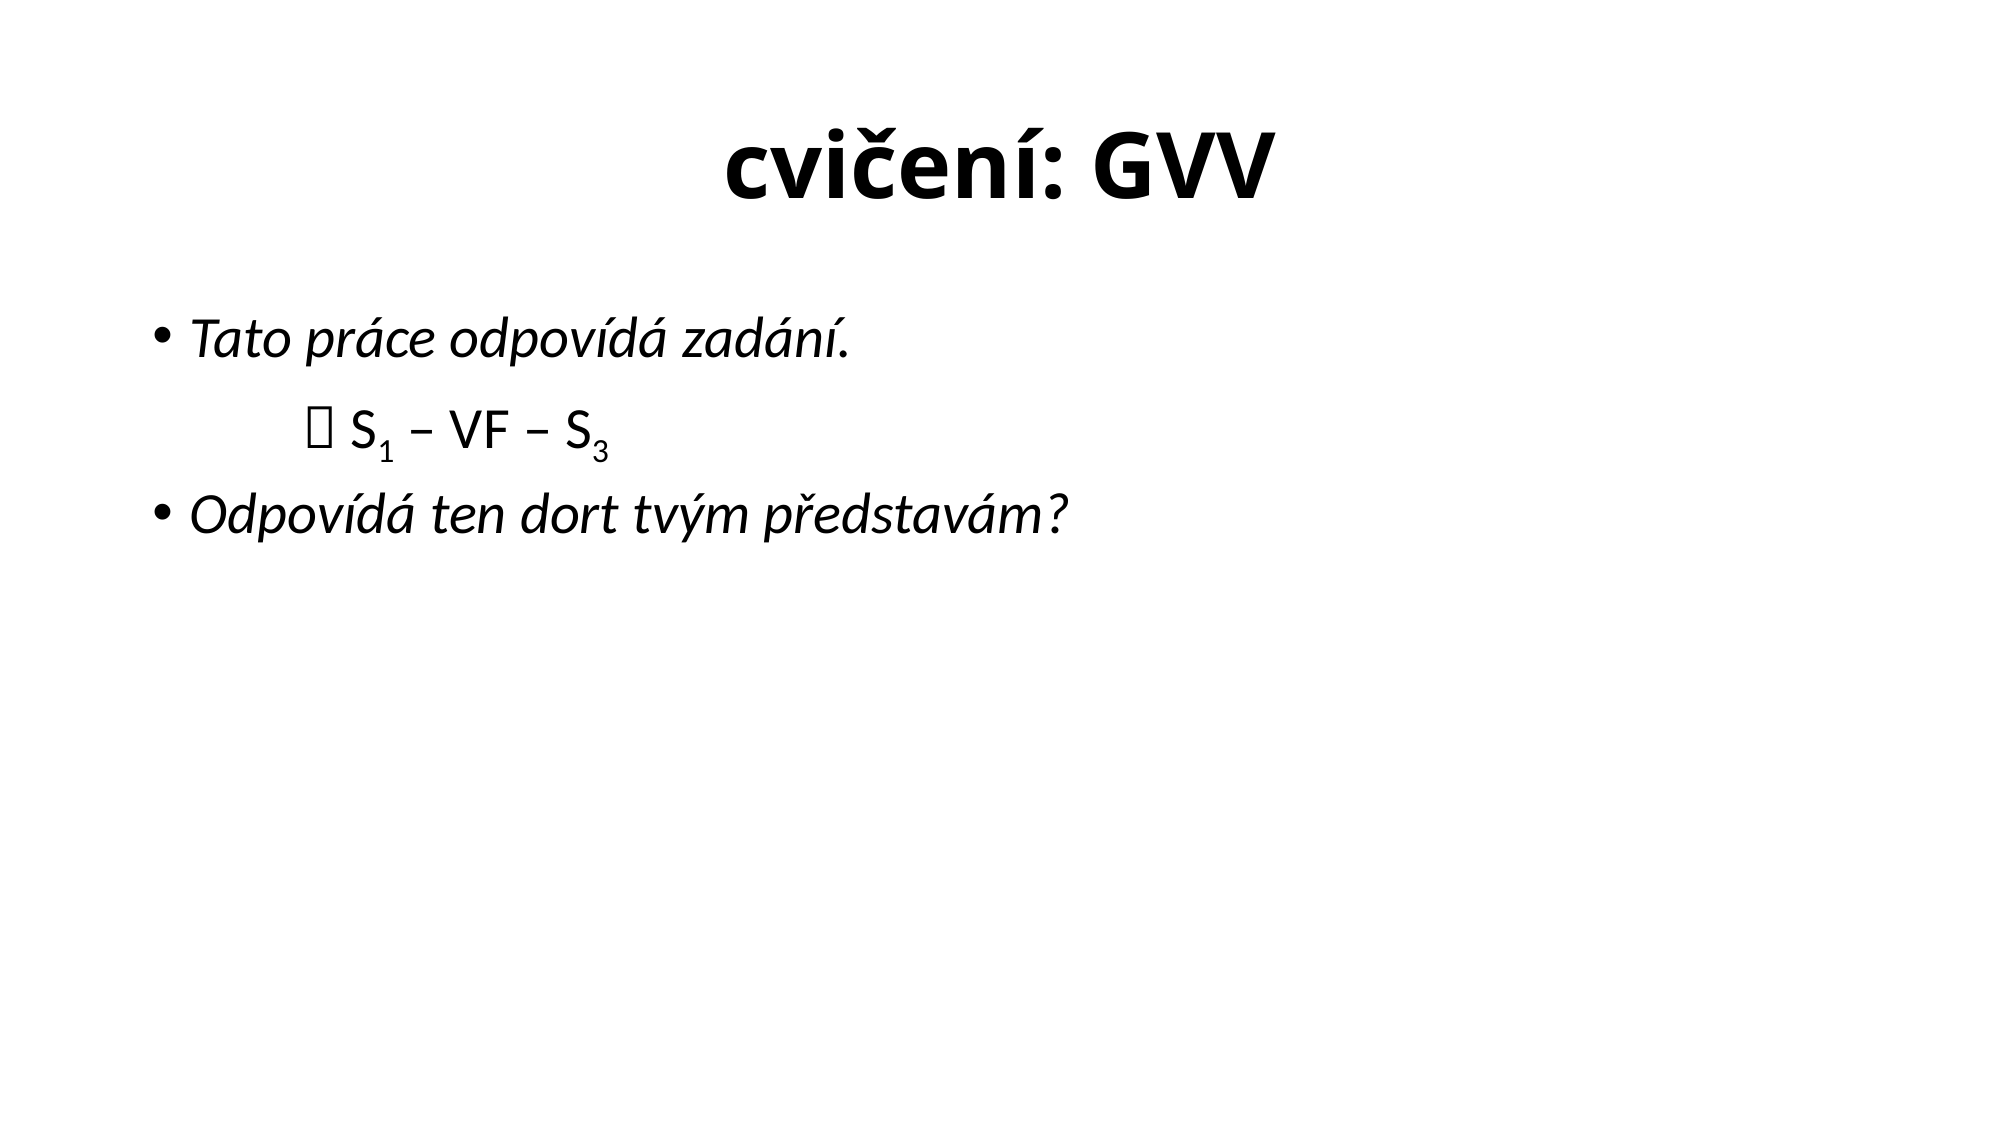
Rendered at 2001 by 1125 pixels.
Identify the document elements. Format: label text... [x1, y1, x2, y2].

title cvičení: GVV [137, 59, 1863, 278]
list Tato práce odpovídá zadání.  S1 – VF – S3 Odpovídá ten dort tvým představám? [137, 299, 1863, 1014]
